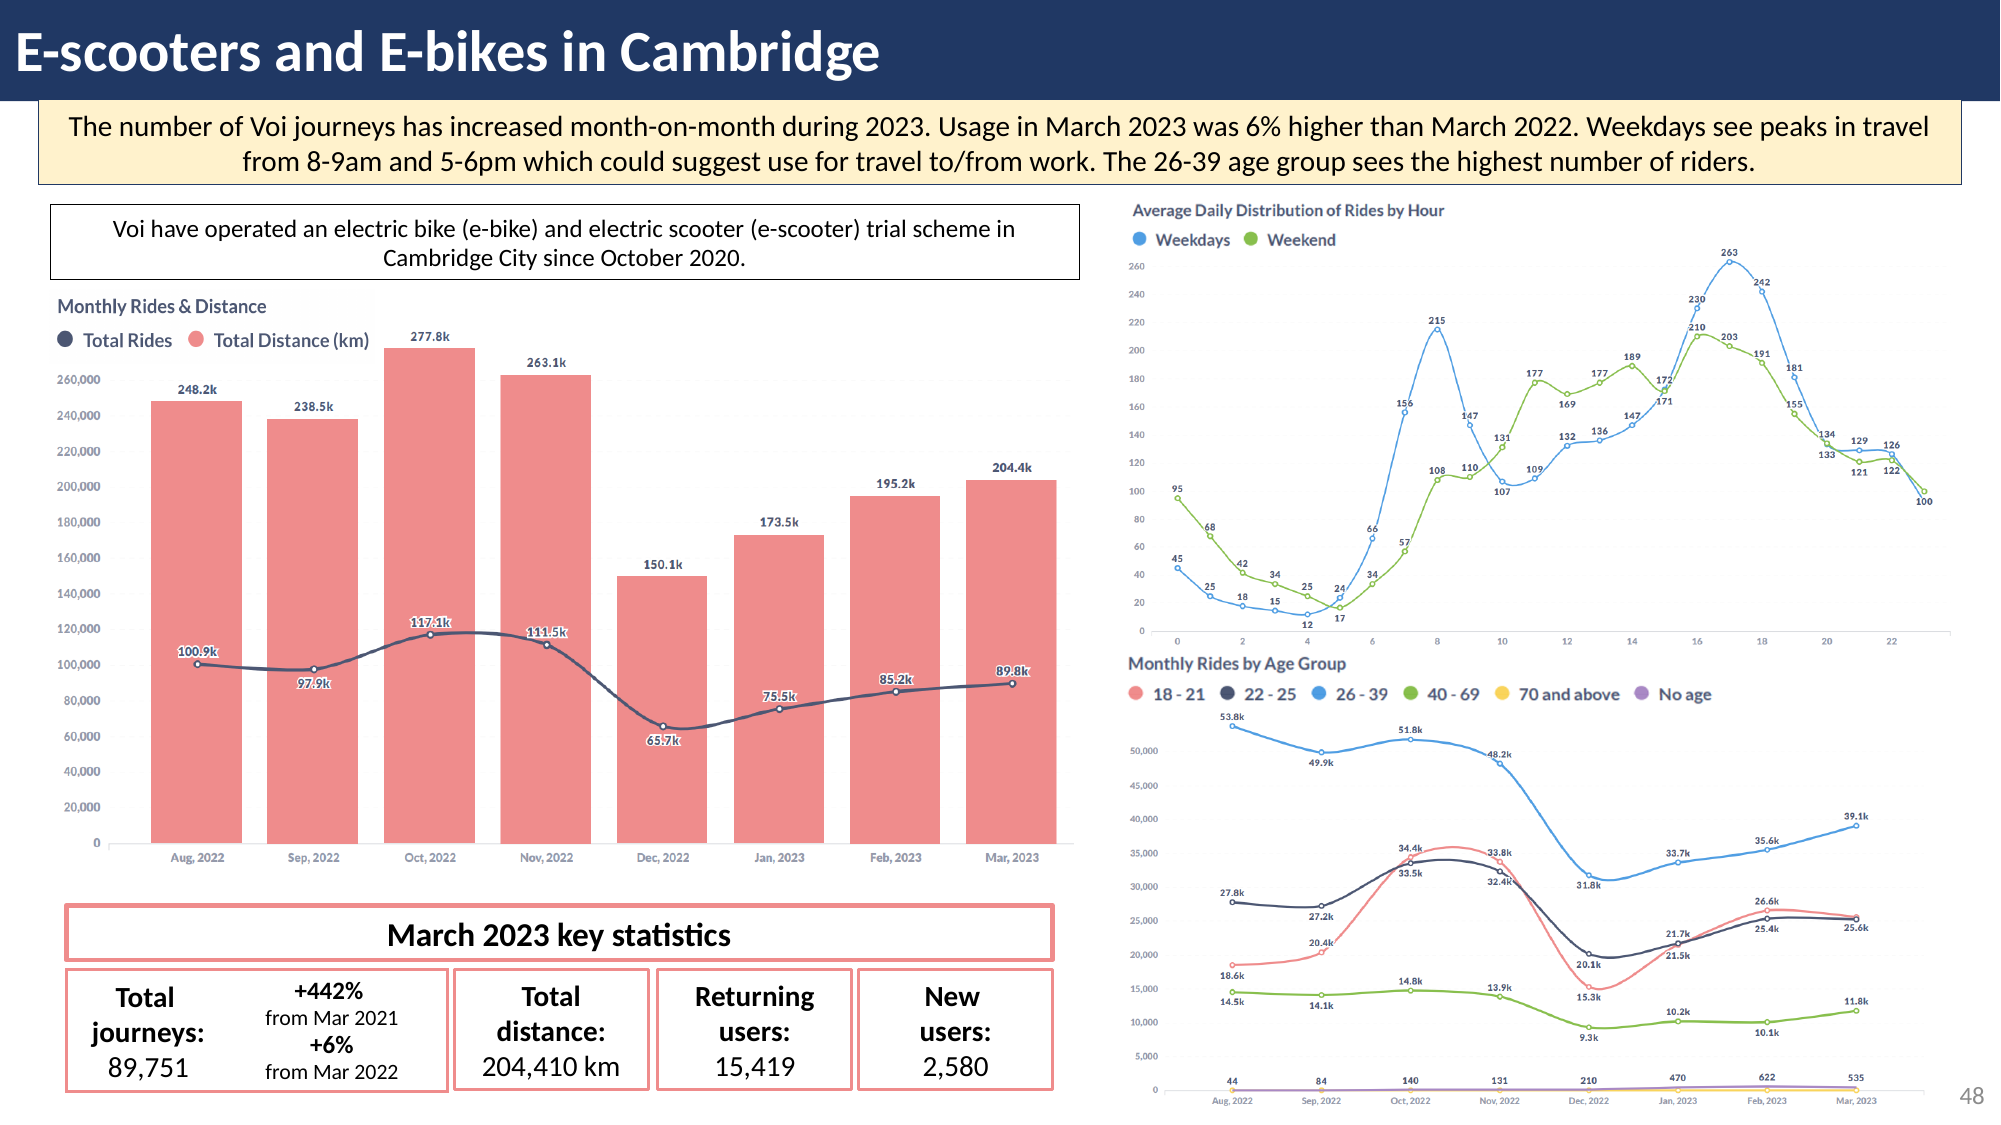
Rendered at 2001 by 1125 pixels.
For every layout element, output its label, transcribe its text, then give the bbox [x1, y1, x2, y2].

text_box Returning users: 15,419 [657, 969, 852, 1090]
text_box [1121, 650, 1939, 1110]
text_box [66, 966, 448, 1093]
title E-scooters and E-bikes in Cambridge [0, 0, 2000, 102]
text_box Voi have operated an electric bike (e-bike) and electric scooter (e-scooter) trial scheme in Cambridge City since October 2020. [50, 204, 1080, 280]
text_box Total distance: 204,410 km [454, 969, 649, 1090]
text_box The number of Voi journeys has increased month-on-month during 2023. Usage in March 2023 was 6% higher than March 2022. Weekdays see peaks in travel from 8-9am and 5-6pm which could suggest use for travel to/from work. The 26-39 age group sees the highest number of riders. [38, 99, 1962, 185]
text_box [1121, 193, 1956, 651]
text_box March 2023 key statistics [66, 905, 1053, 960]
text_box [44, 289, 1074, 873]
text_box New users: 2,580 [858, 969, 1053, 1090]
slide_number 48 [1911, 1065, 2000, 1125]
